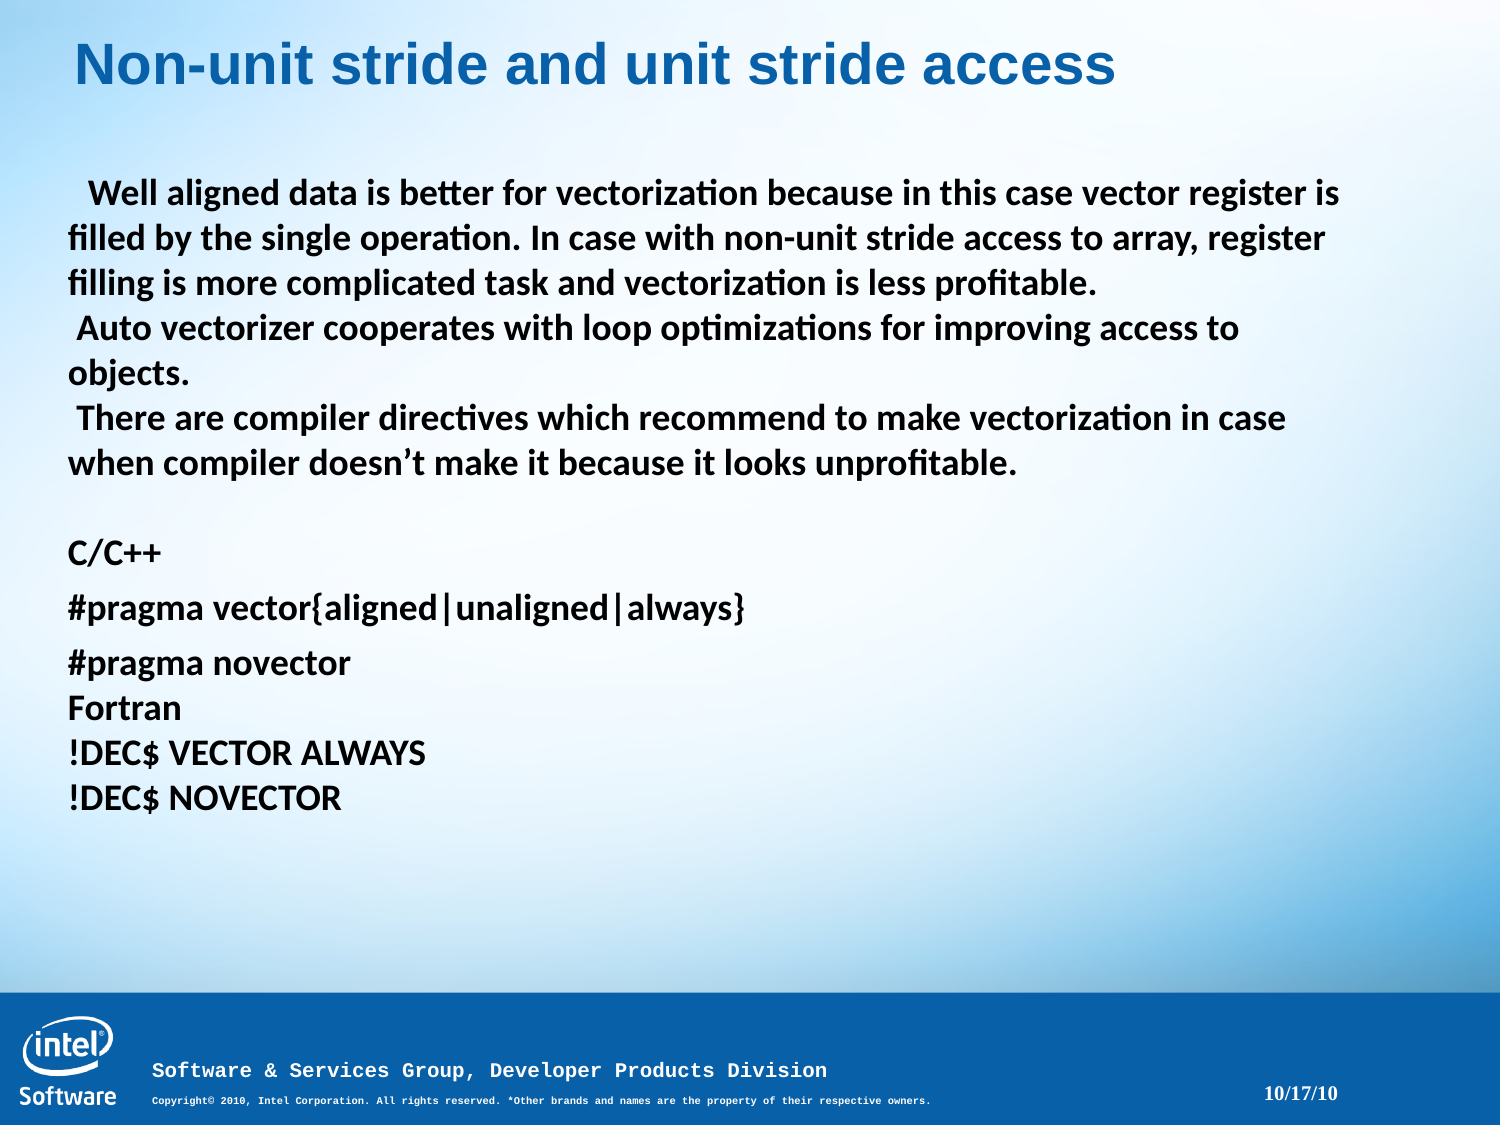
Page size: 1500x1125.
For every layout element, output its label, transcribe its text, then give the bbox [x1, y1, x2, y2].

picture [0, 997, 138, 1113]
text_box Well aligned data is better for vectorization because in this case vector register is filled by the single operation. In case with non-unit stride access to array, register filling is more complicated task and vectorization is less profitable. Auto vectorizer cooperates with loop optimizations for improving access to objects. There are compiler directives which recommend to make vectorization in case when compiler doesn’t make it because it looks unprofitable. C/C++ #pragma vector{aligned|unaligned|always} #pragma novector Fortran !DEC$ VECTOR ALWAYS !DEC$ NOVECTOR [53, 160, 1376, 871]
picture [0, 0, 1500, 992]
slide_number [1171, 1064, 1354, 1125]
title Non-unit stride and unit stride access [74, 26, 1426, 126]
